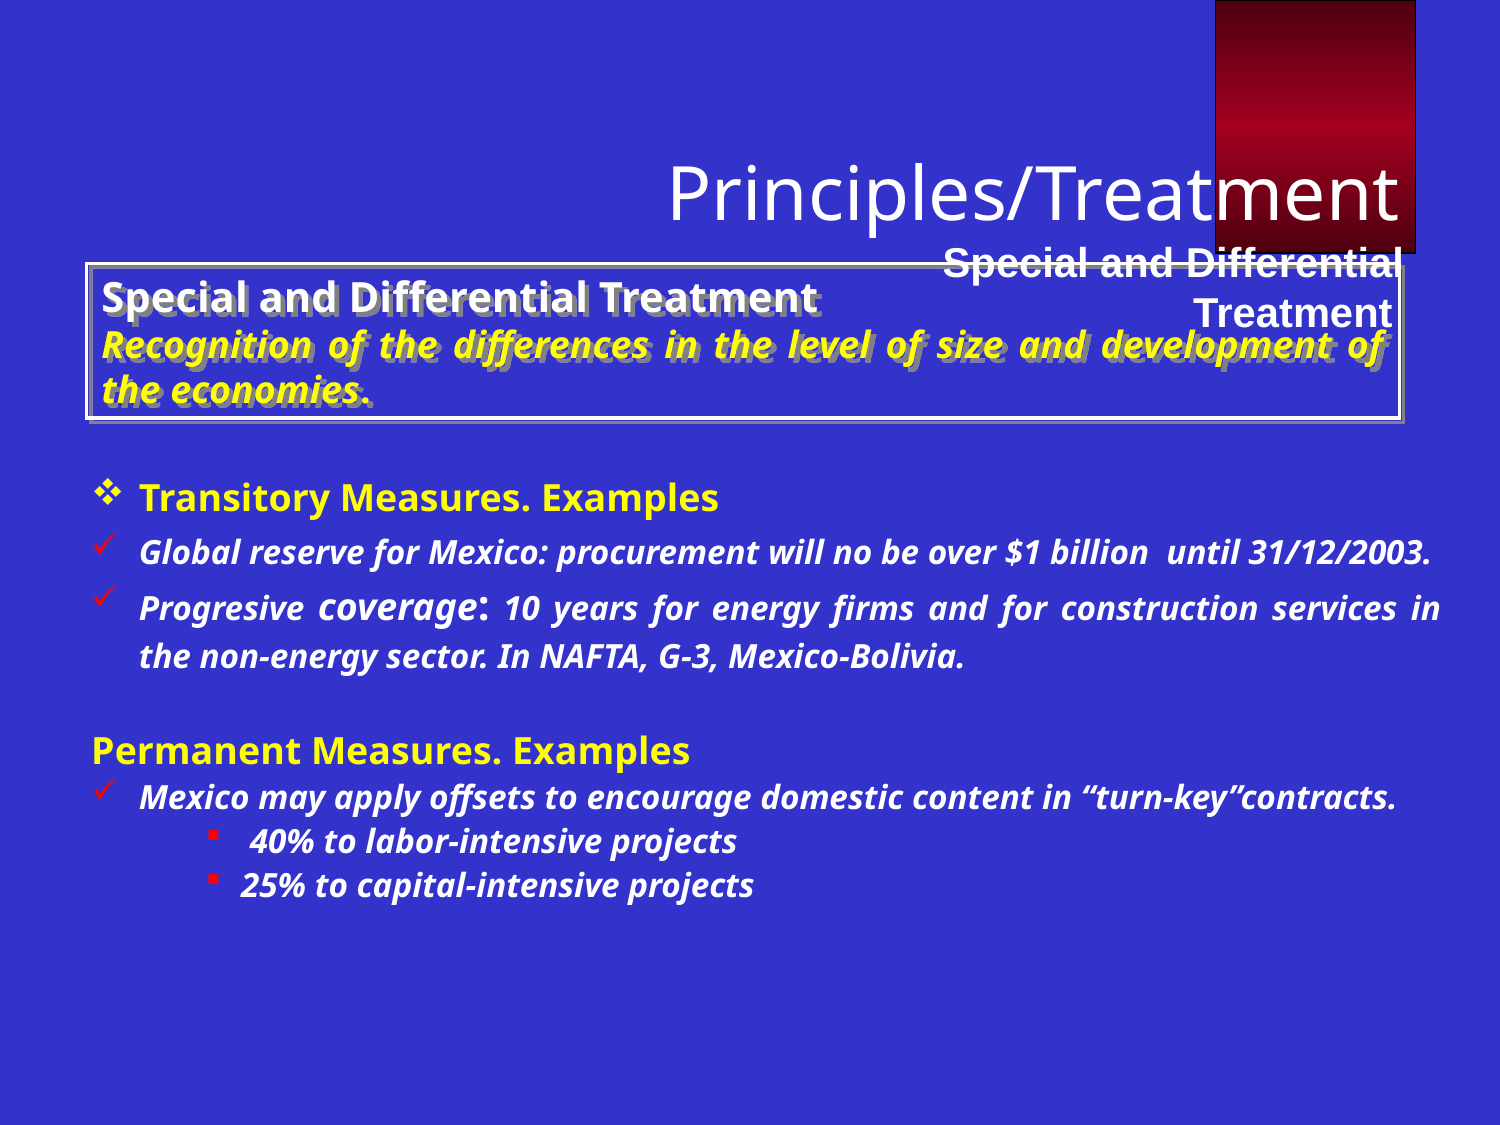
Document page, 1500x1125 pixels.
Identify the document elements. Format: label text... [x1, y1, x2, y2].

text_box Transitory Measures. Examples Global reserve for Mexico: procurement will no be over $1 billion until 31/12/2003. Progresive coverage: 10 years for energy firms and for construction services in the non-energy sector. In NAFTA, G-3, Mexico-Bolivia. Permanent Measures. Examples Mexico may apply offsets to encourage domestic content in “turn-key”contracts. 40% to labor-intensive projects 25% to capital-intensive projects [76, 453, 1458, 958]
text_box [1215, 0, 1416, 48]
text_box Principles/Treatment Special and Differential Treatment [651, 48, 1419, 344]
text_box Special and Differential Treatment Recognition of the differences in the level of size and development of the economies. [86, 263, 1400, 418]
